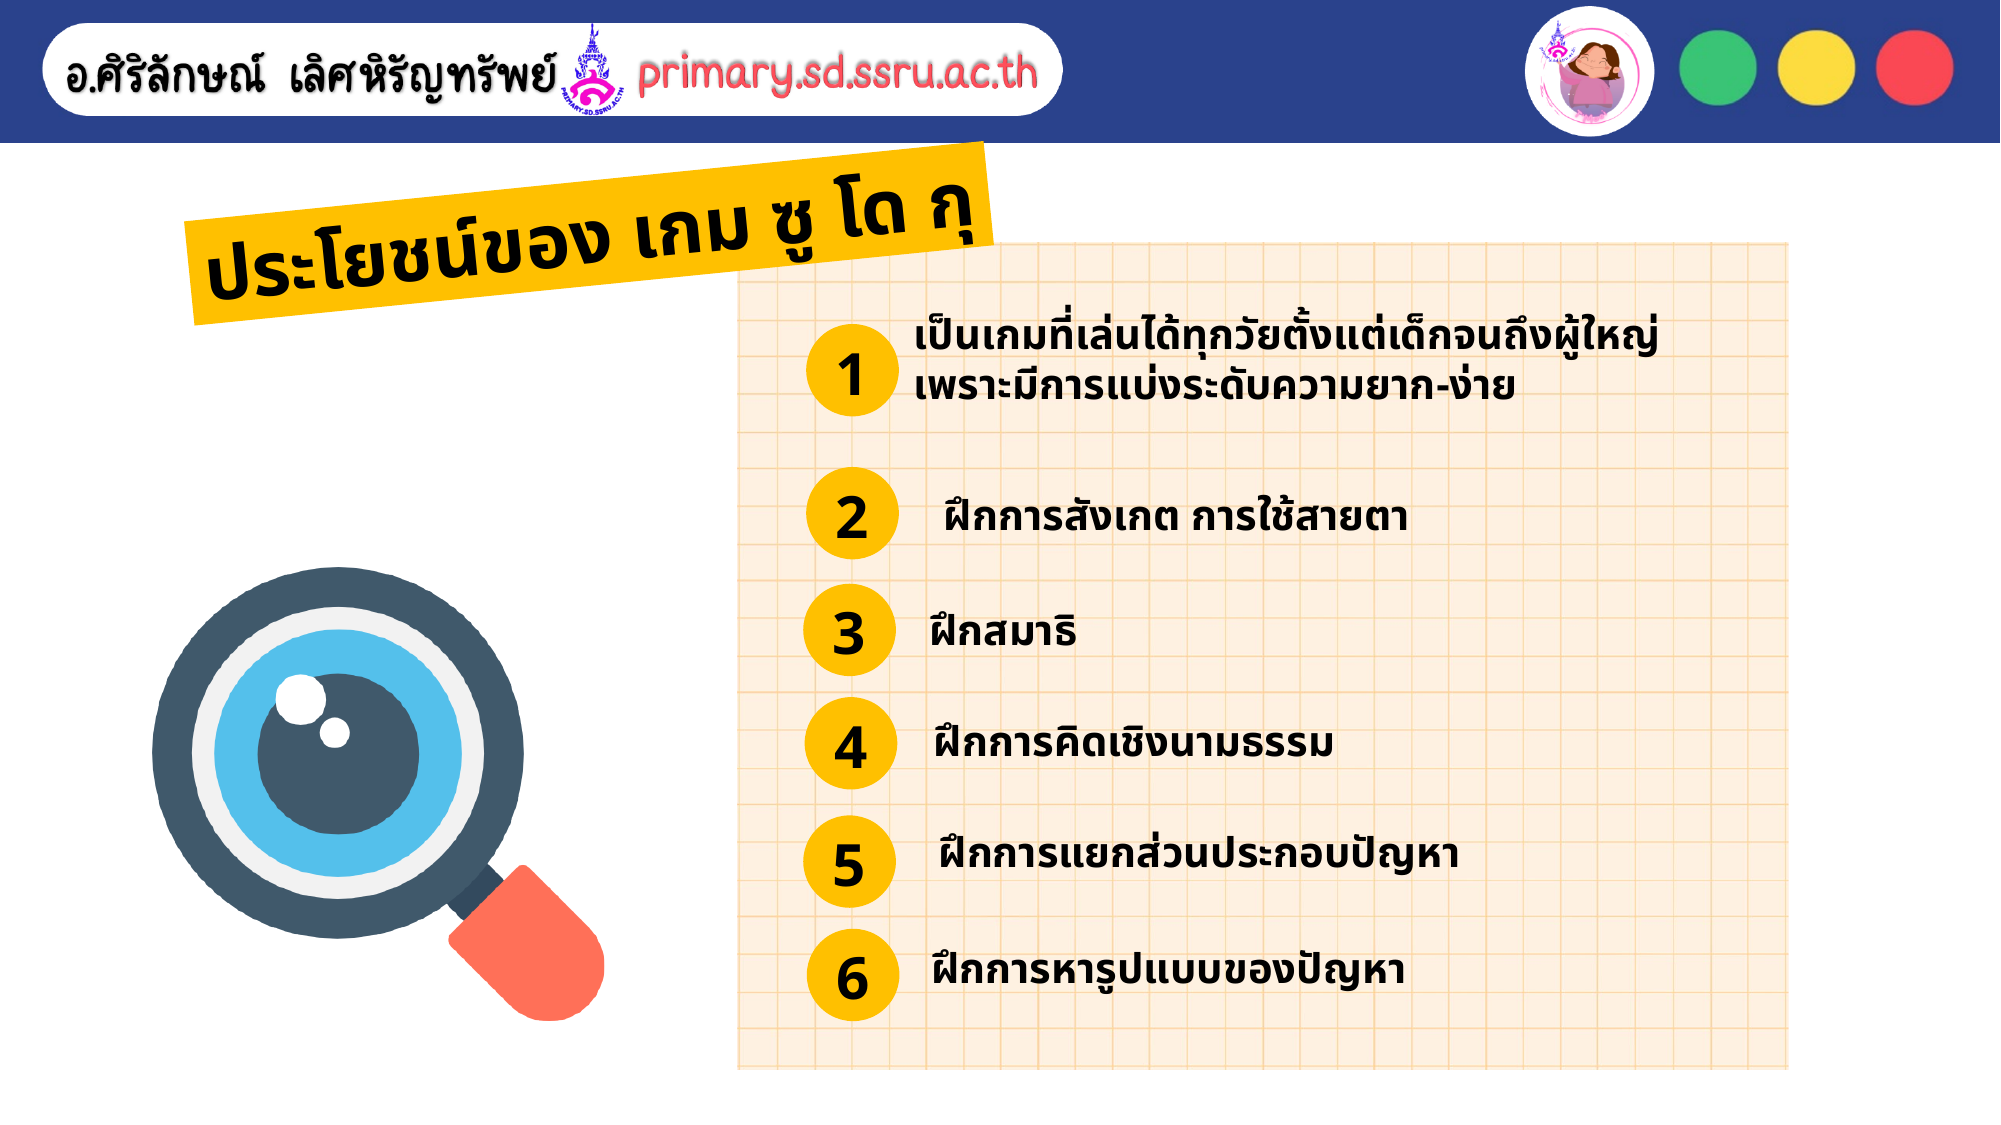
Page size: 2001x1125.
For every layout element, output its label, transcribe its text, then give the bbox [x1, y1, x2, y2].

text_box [737, 241, 1789, 1070]
picture [0, 0, 2000, 143]
text_box ประโยชน์ของ เกม ซู โด กุ [184, 141, 994, 326]
picture [151, 567, 605, 1021]
